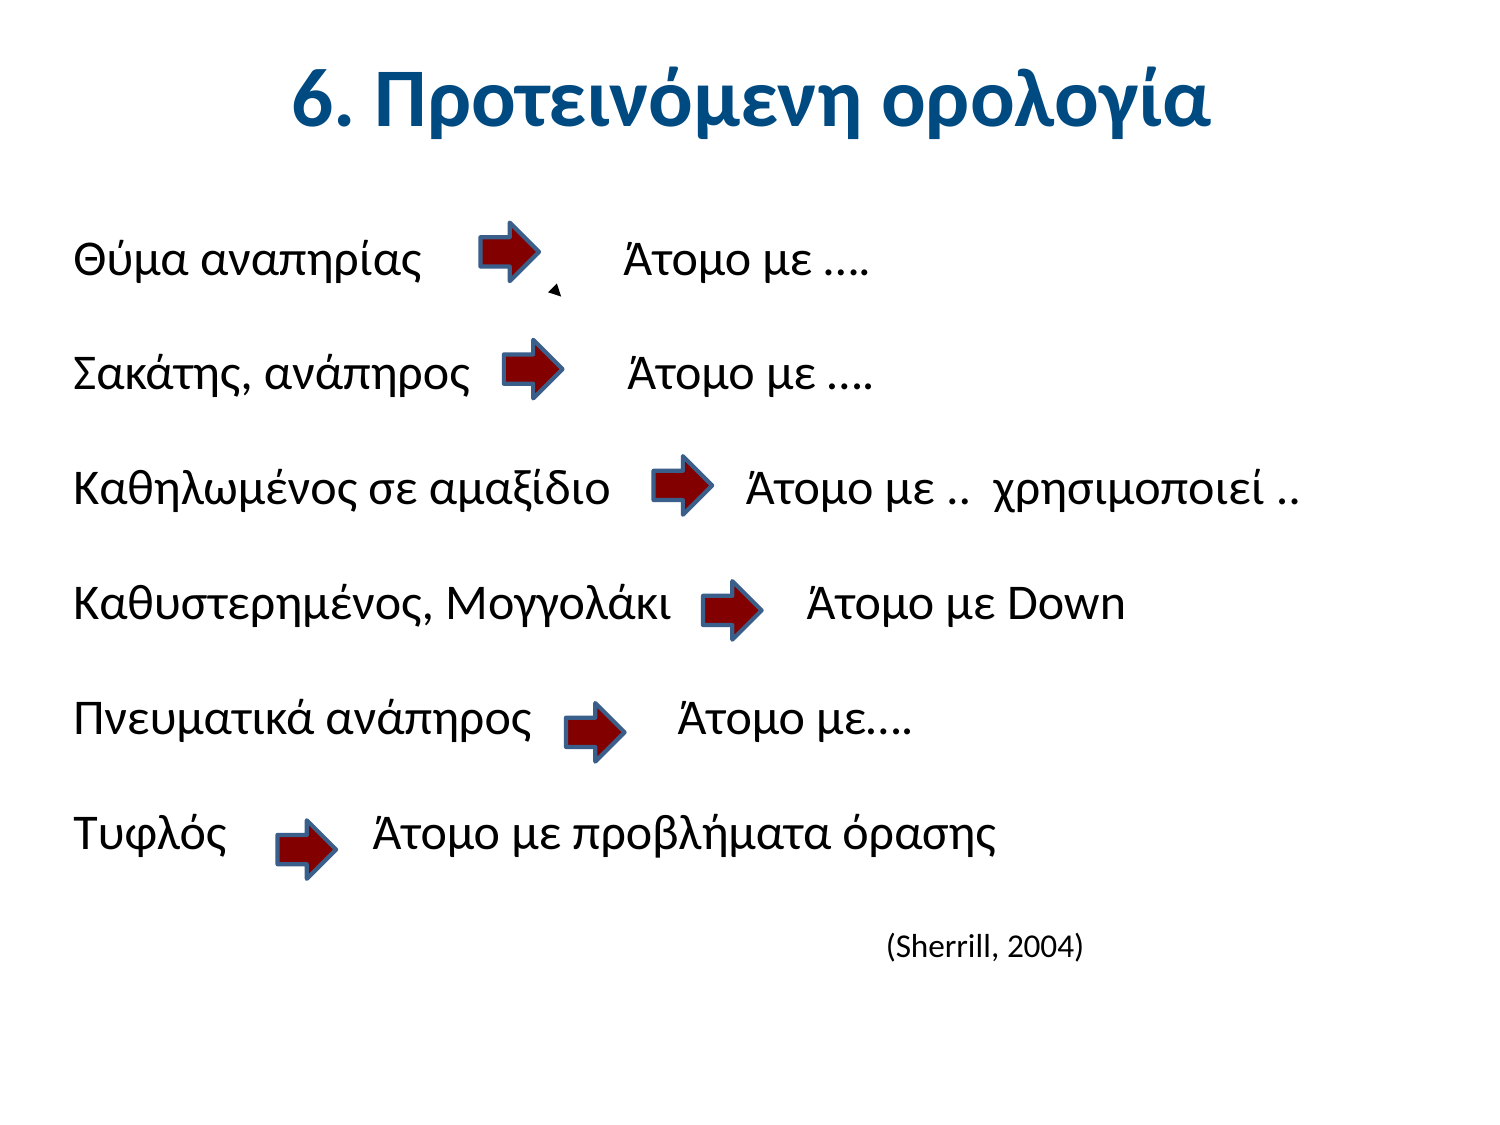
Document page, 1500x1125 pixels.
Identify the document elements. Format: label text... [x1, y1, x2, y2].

text_box [501, 337, 565, 401]
text_box [651, 454, 715, 517]
text_box [275, 818, 339, 881]
text_box [700, 579, 764, 642]
text_box [478, 220, 542, 284]
text_box Θύμα αναπηρίας Άτομο με …. Σακάτης, ανάπηρος Άτομο με …. Καθηλωμένος σε αμαξίδιο Άτομο με .. χρησιμοποιεί .. Καθυστερημένος, Μογγολάκι Άτομο με Down Πνευματικά ανάπηρος Άτομο με…. Τυφλός Άτομο με προβλήματα όρασης [58, 187, 1366, 868]
title 6. Προτεινόμενη ορολογία [76, 18, 1428, 169]
text_box [563, 701, 627, 764]
text_box [548, 283, 562, 297]
text_box (Sherrill, 2004) [871, 916, 1211, 972]
